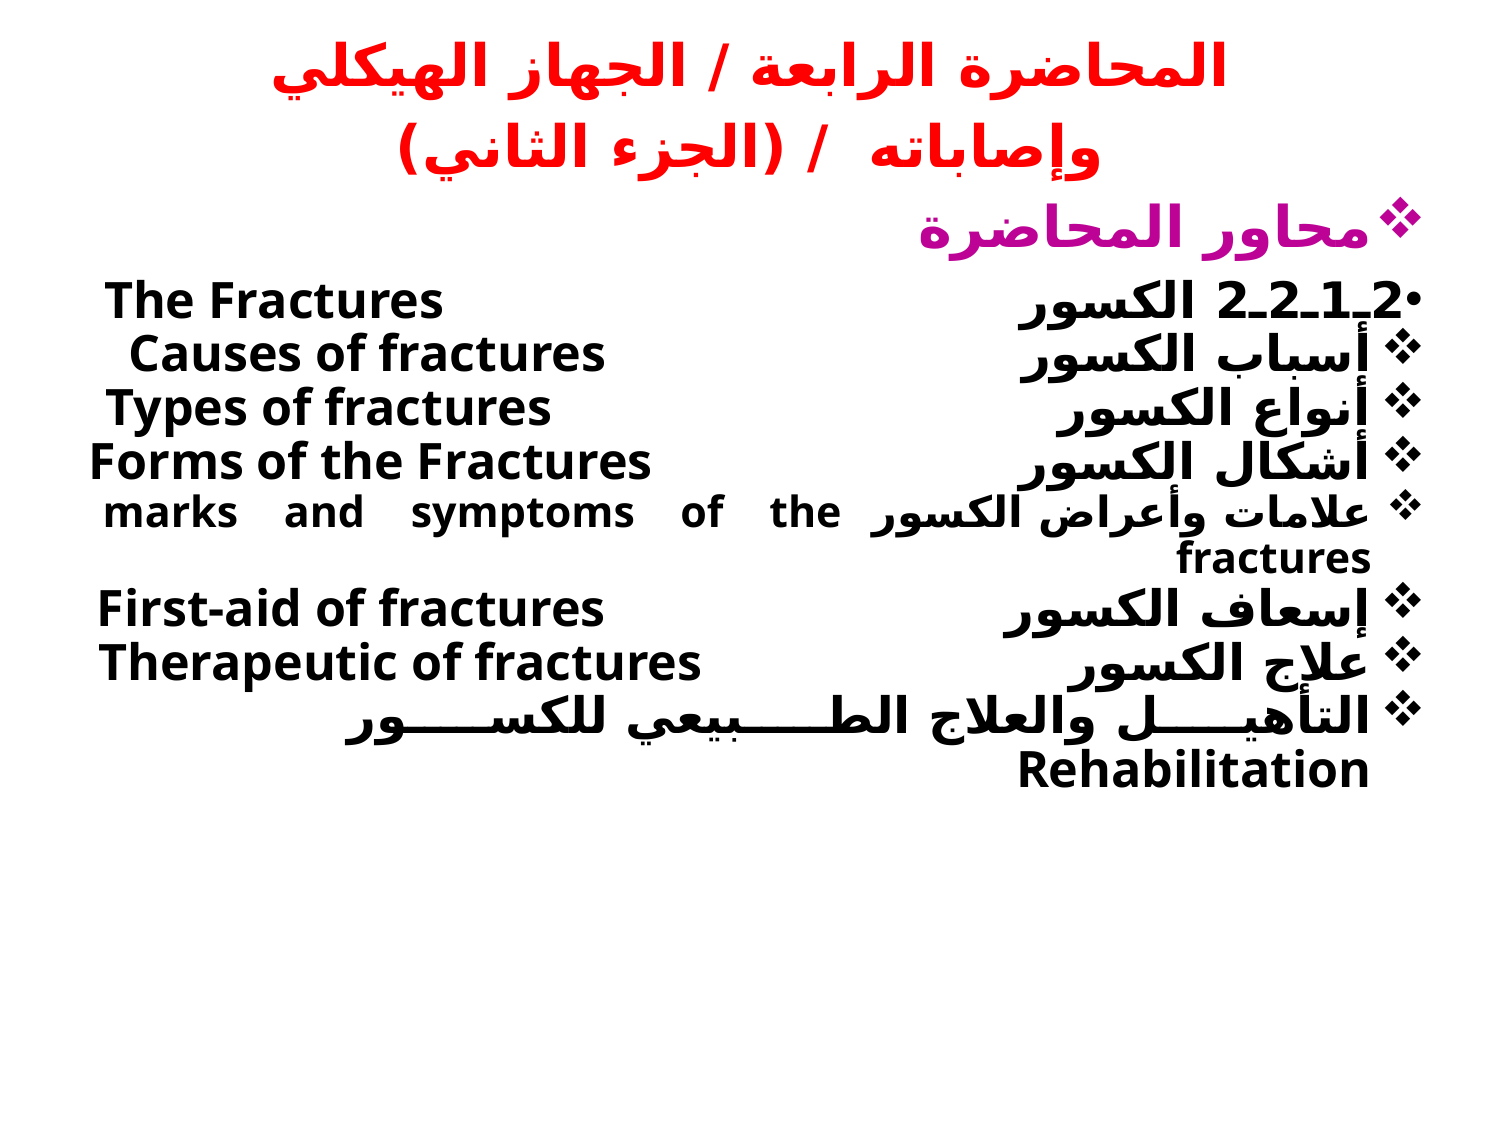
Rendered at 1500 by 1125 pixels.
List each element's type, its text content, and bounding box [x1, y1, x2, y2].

title المحاضرة الرابعة / الجهاز الهيكلي وإصاباته / (الجزء الثاني) [103, 59, 1397, 138]
list محاور المحاضرة 2ـ1ـ2ـ2 الكسور The Fractures أسباب الكسور Causes of fractures أنواع الكسور Types of fractures أشكال الكسور Forms of the Fractures علامات وأعراض الكسور marks and symptoms of the fractures إسعاف الكسور First-aid of fractures علاج الكسور Therapeutic of fractures التأهيل والعلاج الطبيعي للكسور Rehabilitation [53, 172, 1436, 1014]
